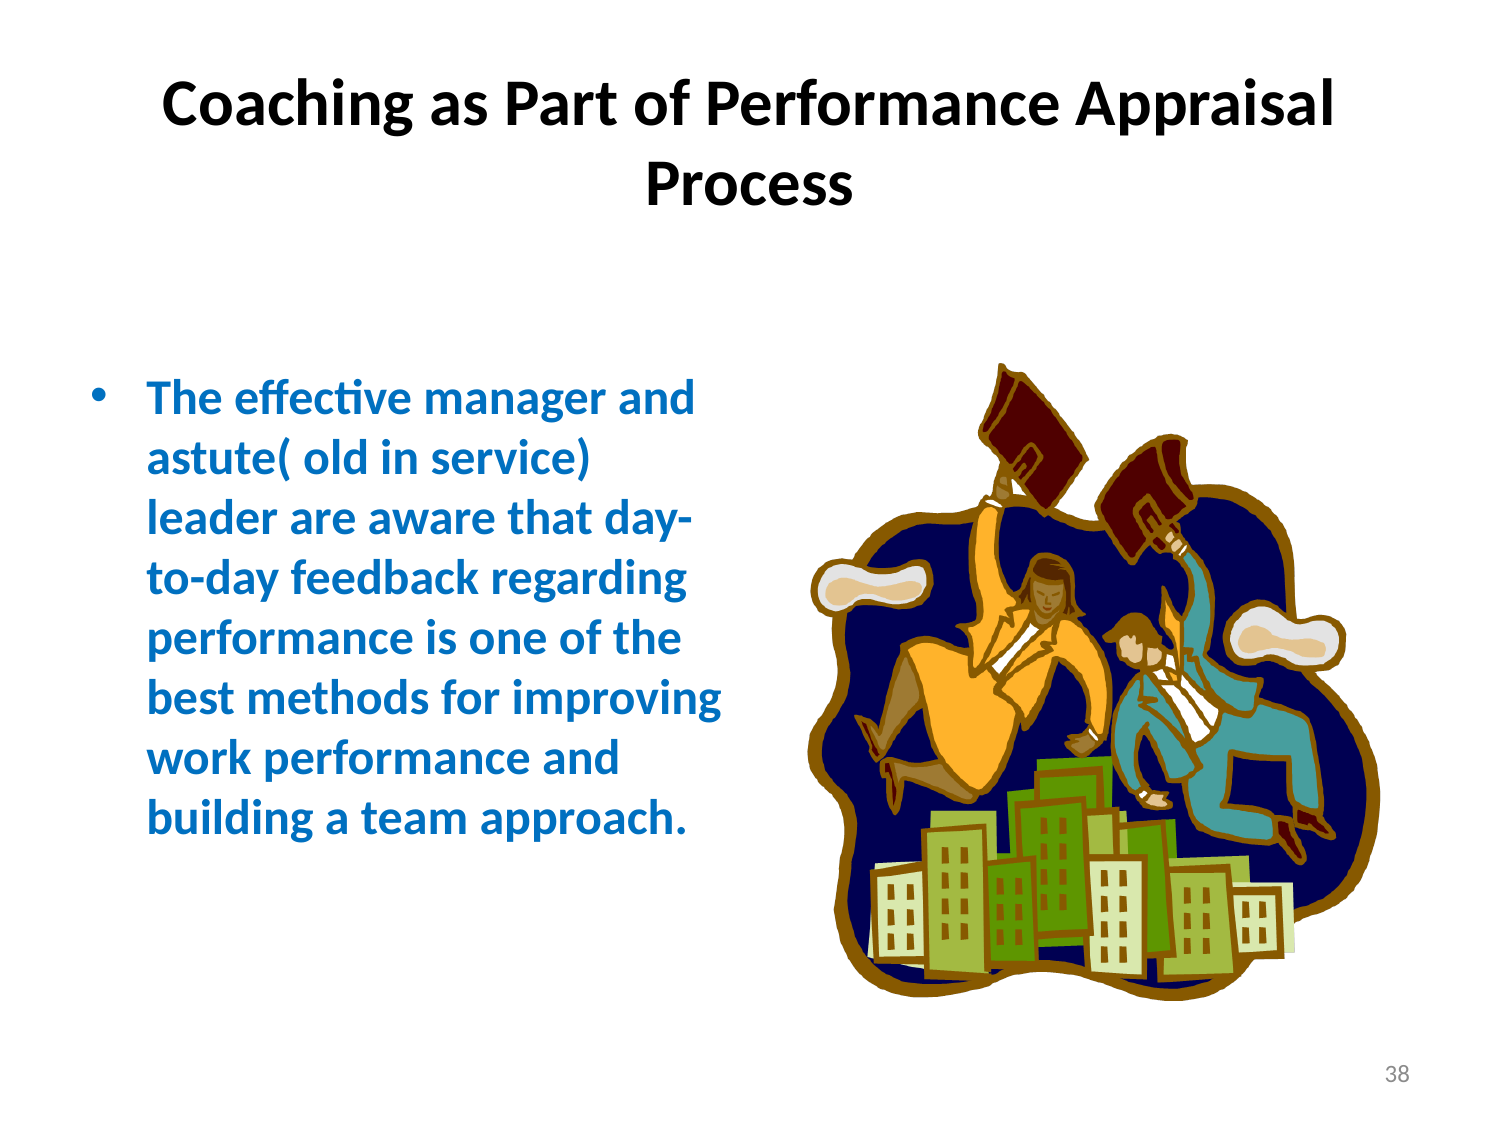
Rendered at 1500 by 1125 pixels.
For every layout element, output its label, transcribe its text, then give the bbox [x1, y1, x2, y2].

slide_number 38 [1074, 1042, 1425, 1103]
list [802, 356, 1385, 1006]
list The effective manager and astute( old in service) leader are aware that day-to-day feedback regarding performance is one of the best methods for improving work performance and building a team approach. [75, 356, 738, 1005]
title Coaching as Part of Performance Appraisal Process [75, 45, 1425, 233]
